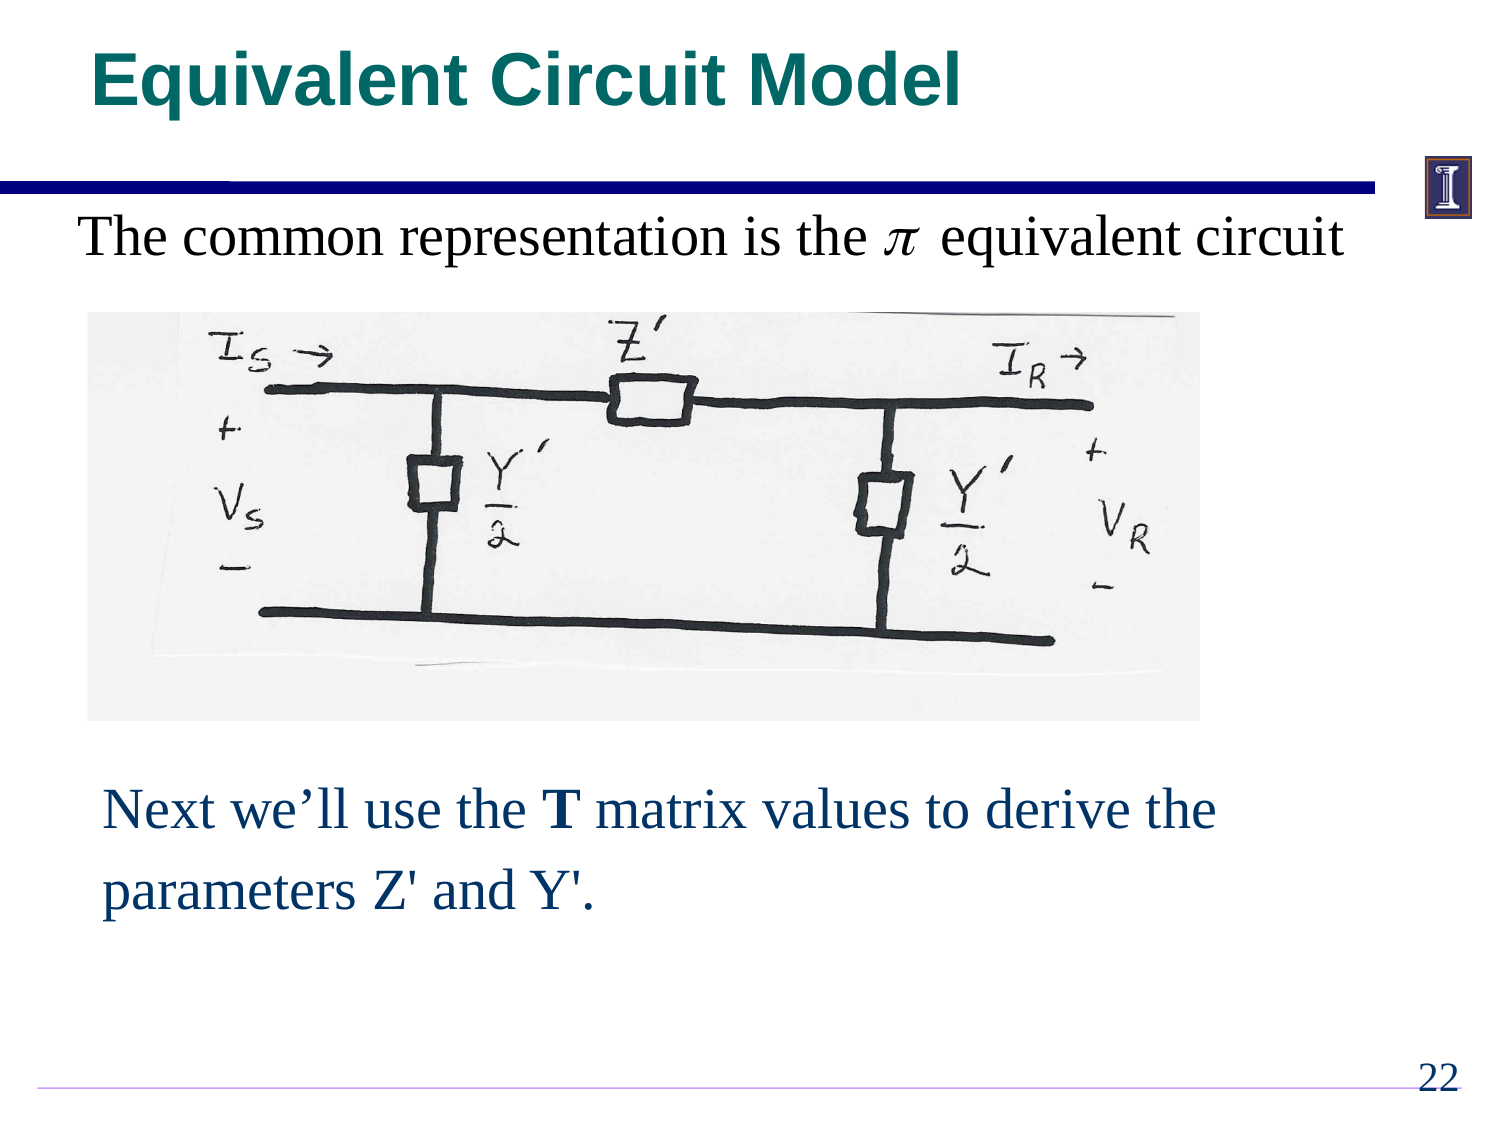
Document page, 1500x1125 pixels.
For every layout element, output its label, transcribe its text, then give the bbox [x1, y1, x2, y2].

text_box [74, 209, 1351, 348]
text_box Next we’ll use the T matrix values to derive the parameters Z' and Y'. [87, 762, 1233, 929]
picture [1424, 156, 1472, 219]
slide_number 21 [1162, 1037, 1476, 1113]
title Equivalent Circuit Model [74, 12, 1388, 151]
picture [87, 312, 1201, 721]
